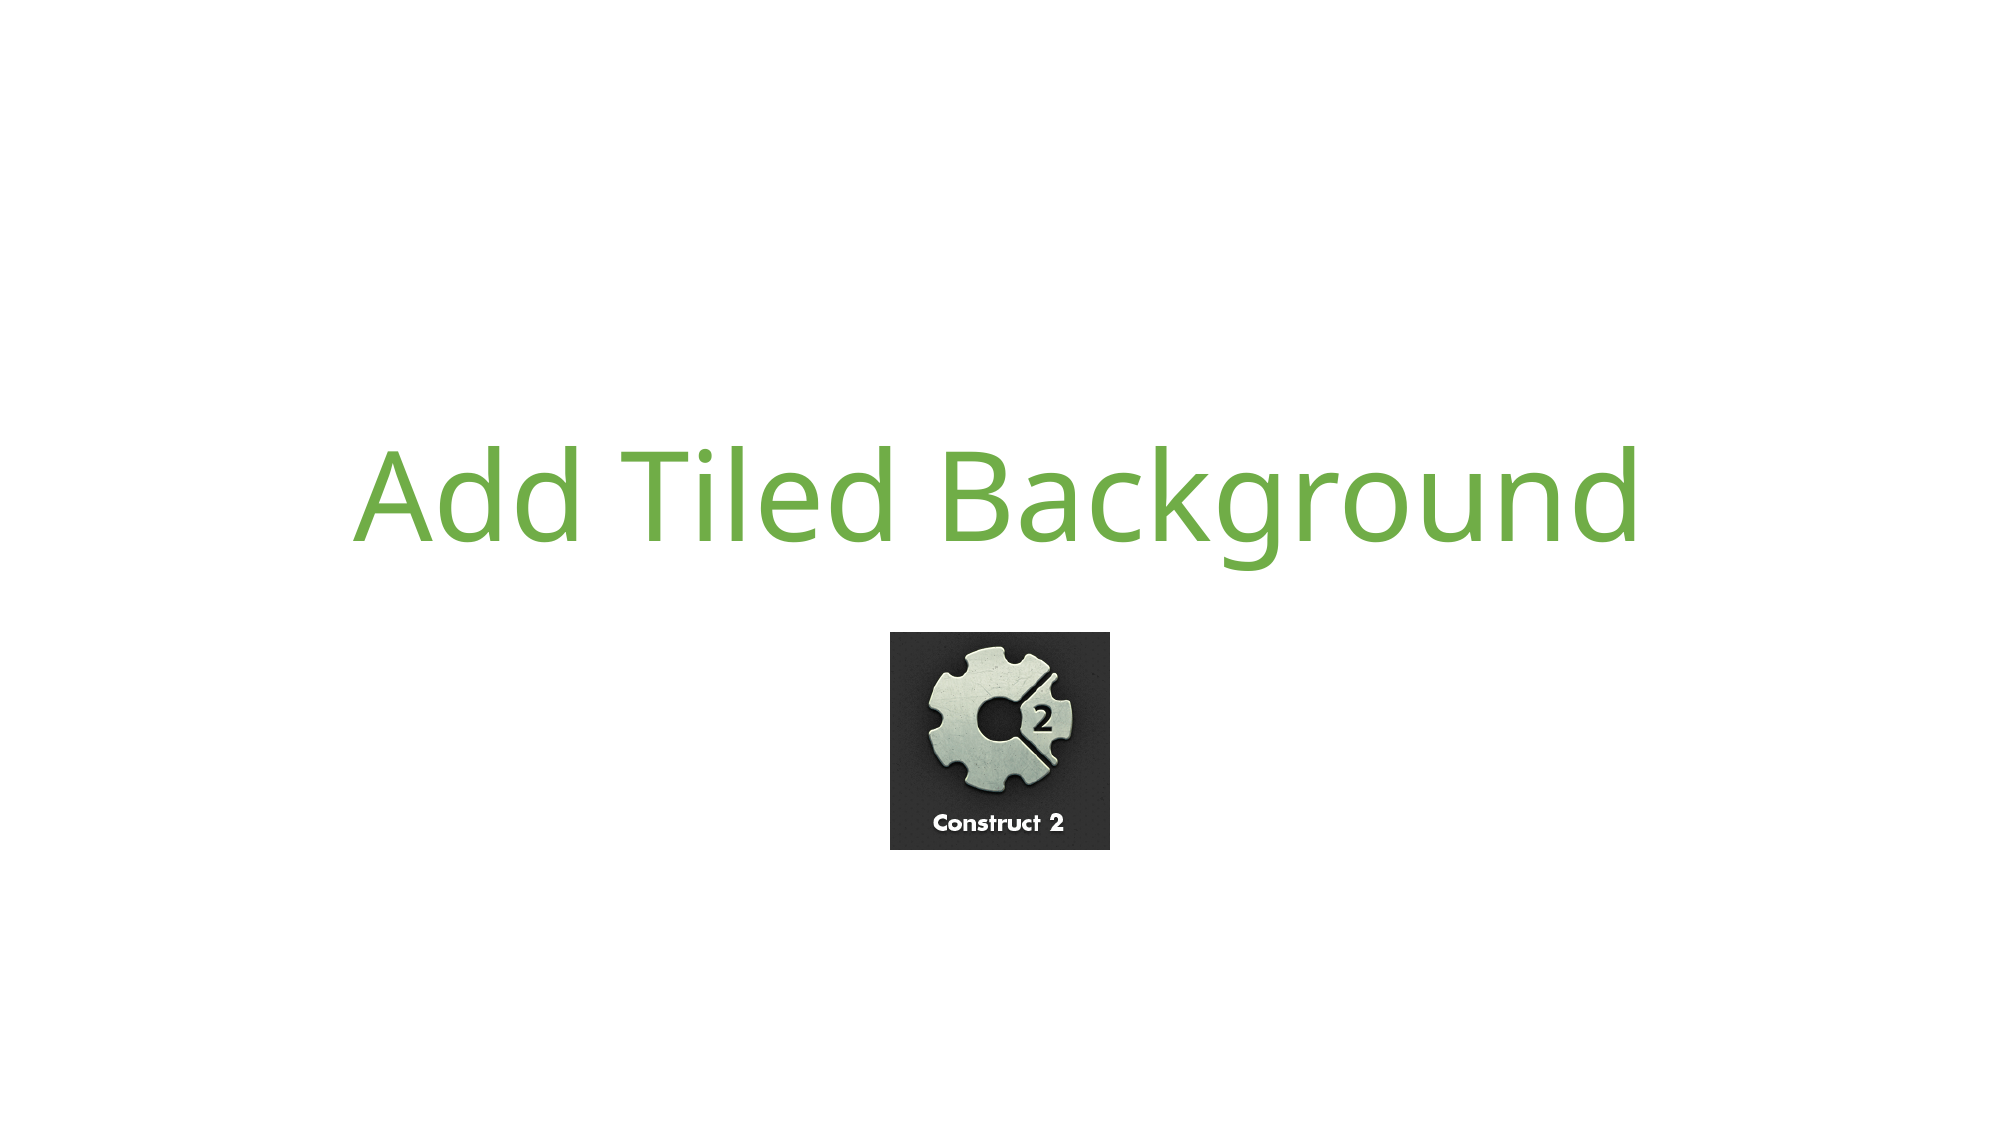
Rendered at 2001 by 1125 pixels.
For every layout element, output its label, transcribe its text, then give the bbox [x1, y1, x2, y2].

picture [890, 632, 1110, 850]
title Add Tiled Background [249, 184, 1750, 576]
